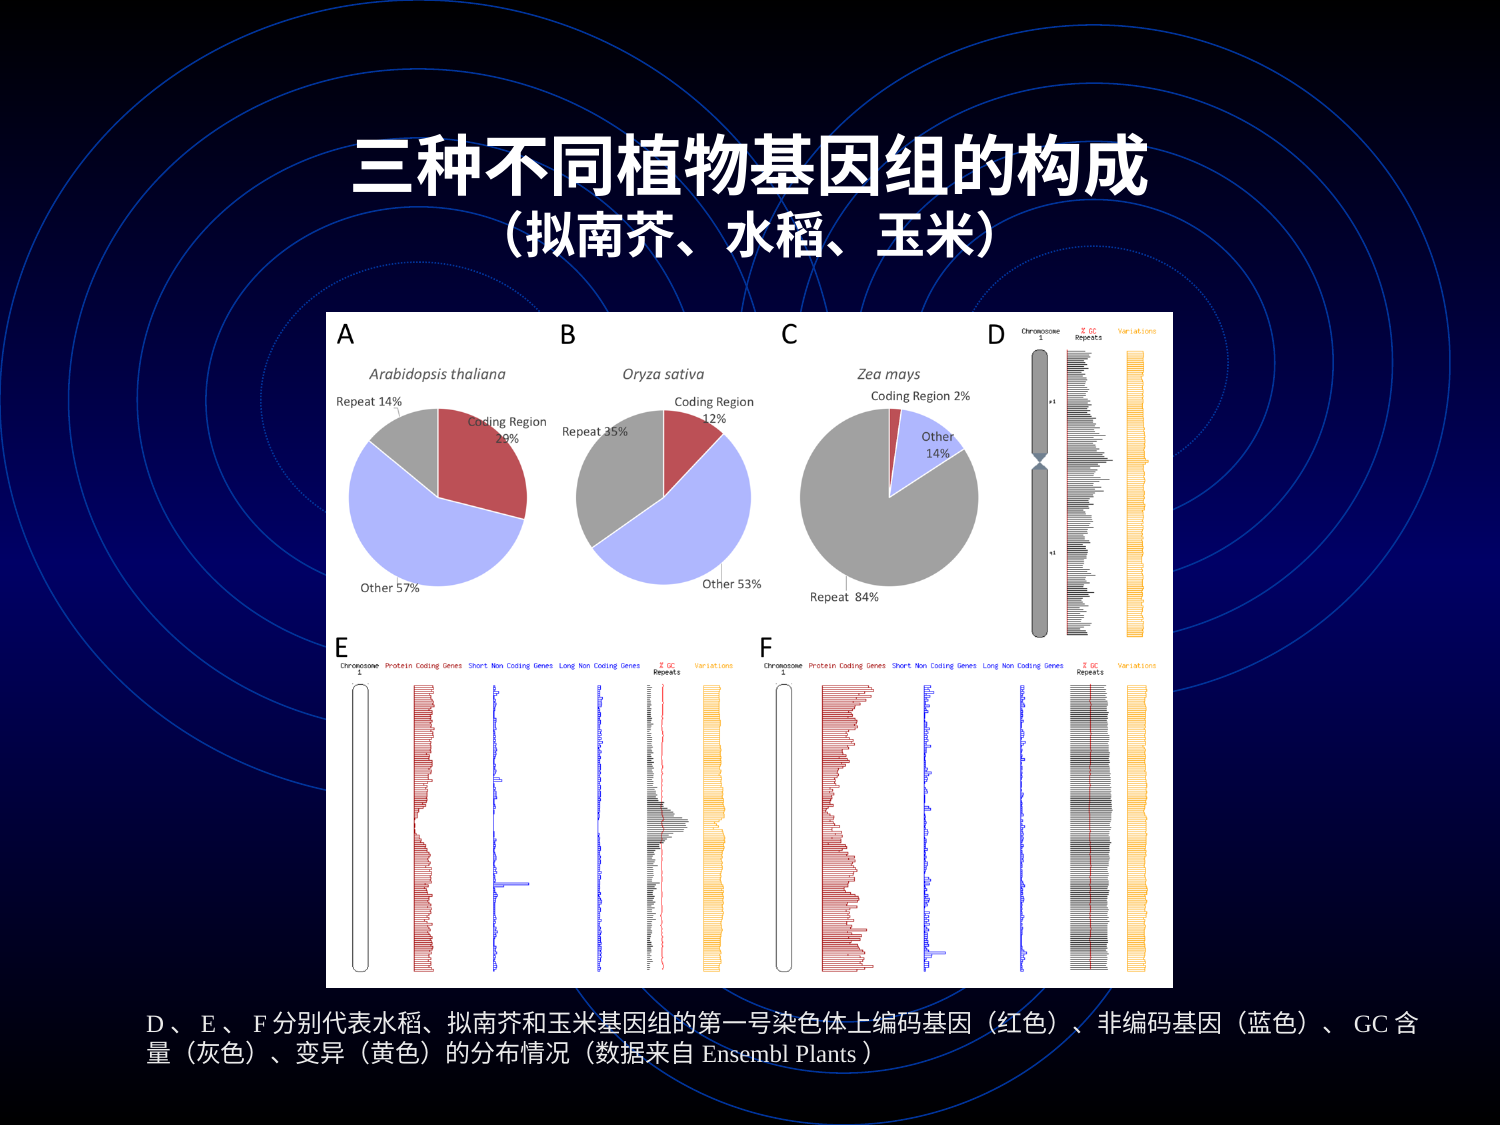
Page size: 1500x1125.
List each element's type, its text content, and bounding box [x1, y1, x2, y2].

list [326, 312, 1174, 988]
title 三种不同植物基因组的构成 （拟南芥、水稻、玉米） [112, 99, 1388, 288]
text_box D、E、F分别代表水稻、拟南芥和玉米基因组的第一号染色体上编码基因（红色）、非编码基因（蓝色）、GC含量（灰色）、变异（黄色）的分布情况（数据来自Ensembl Plants） [131, 999, 1442, 1075]
